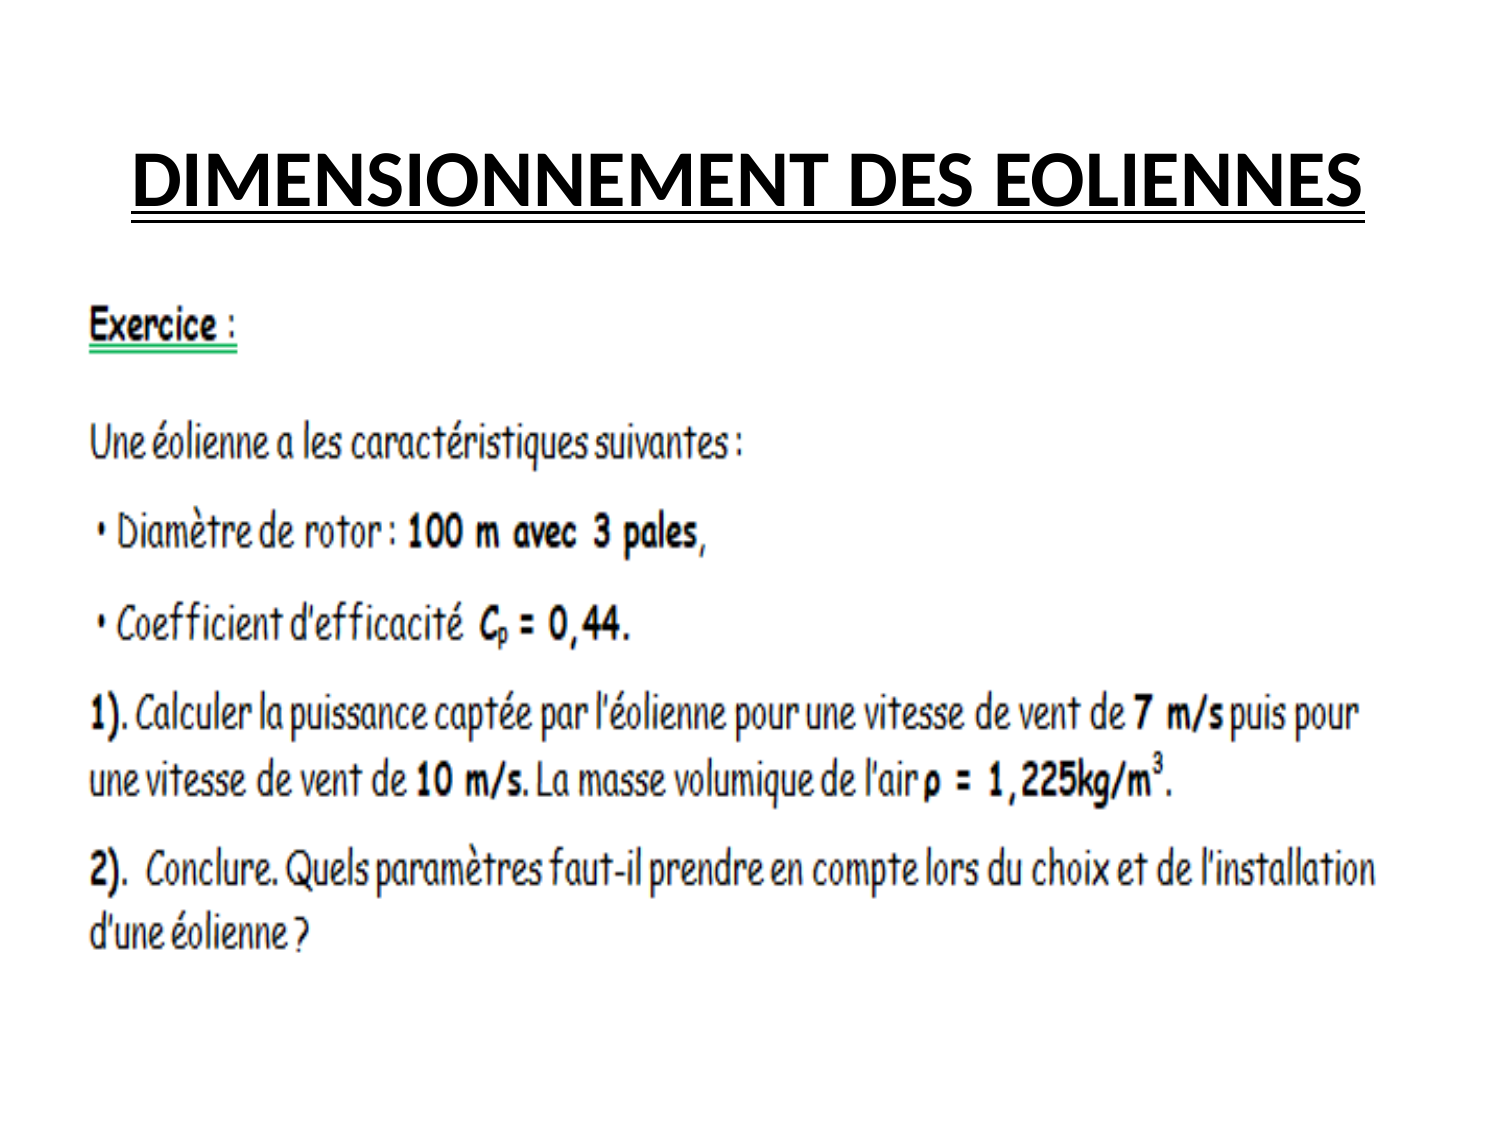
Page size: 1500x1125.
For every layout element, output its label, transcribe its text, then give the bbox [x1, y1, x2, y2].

title DIMENSIONNEMENT DES EOLIENNES [73, 80, 1424, 268]
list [74, 278, 1422, 988]
